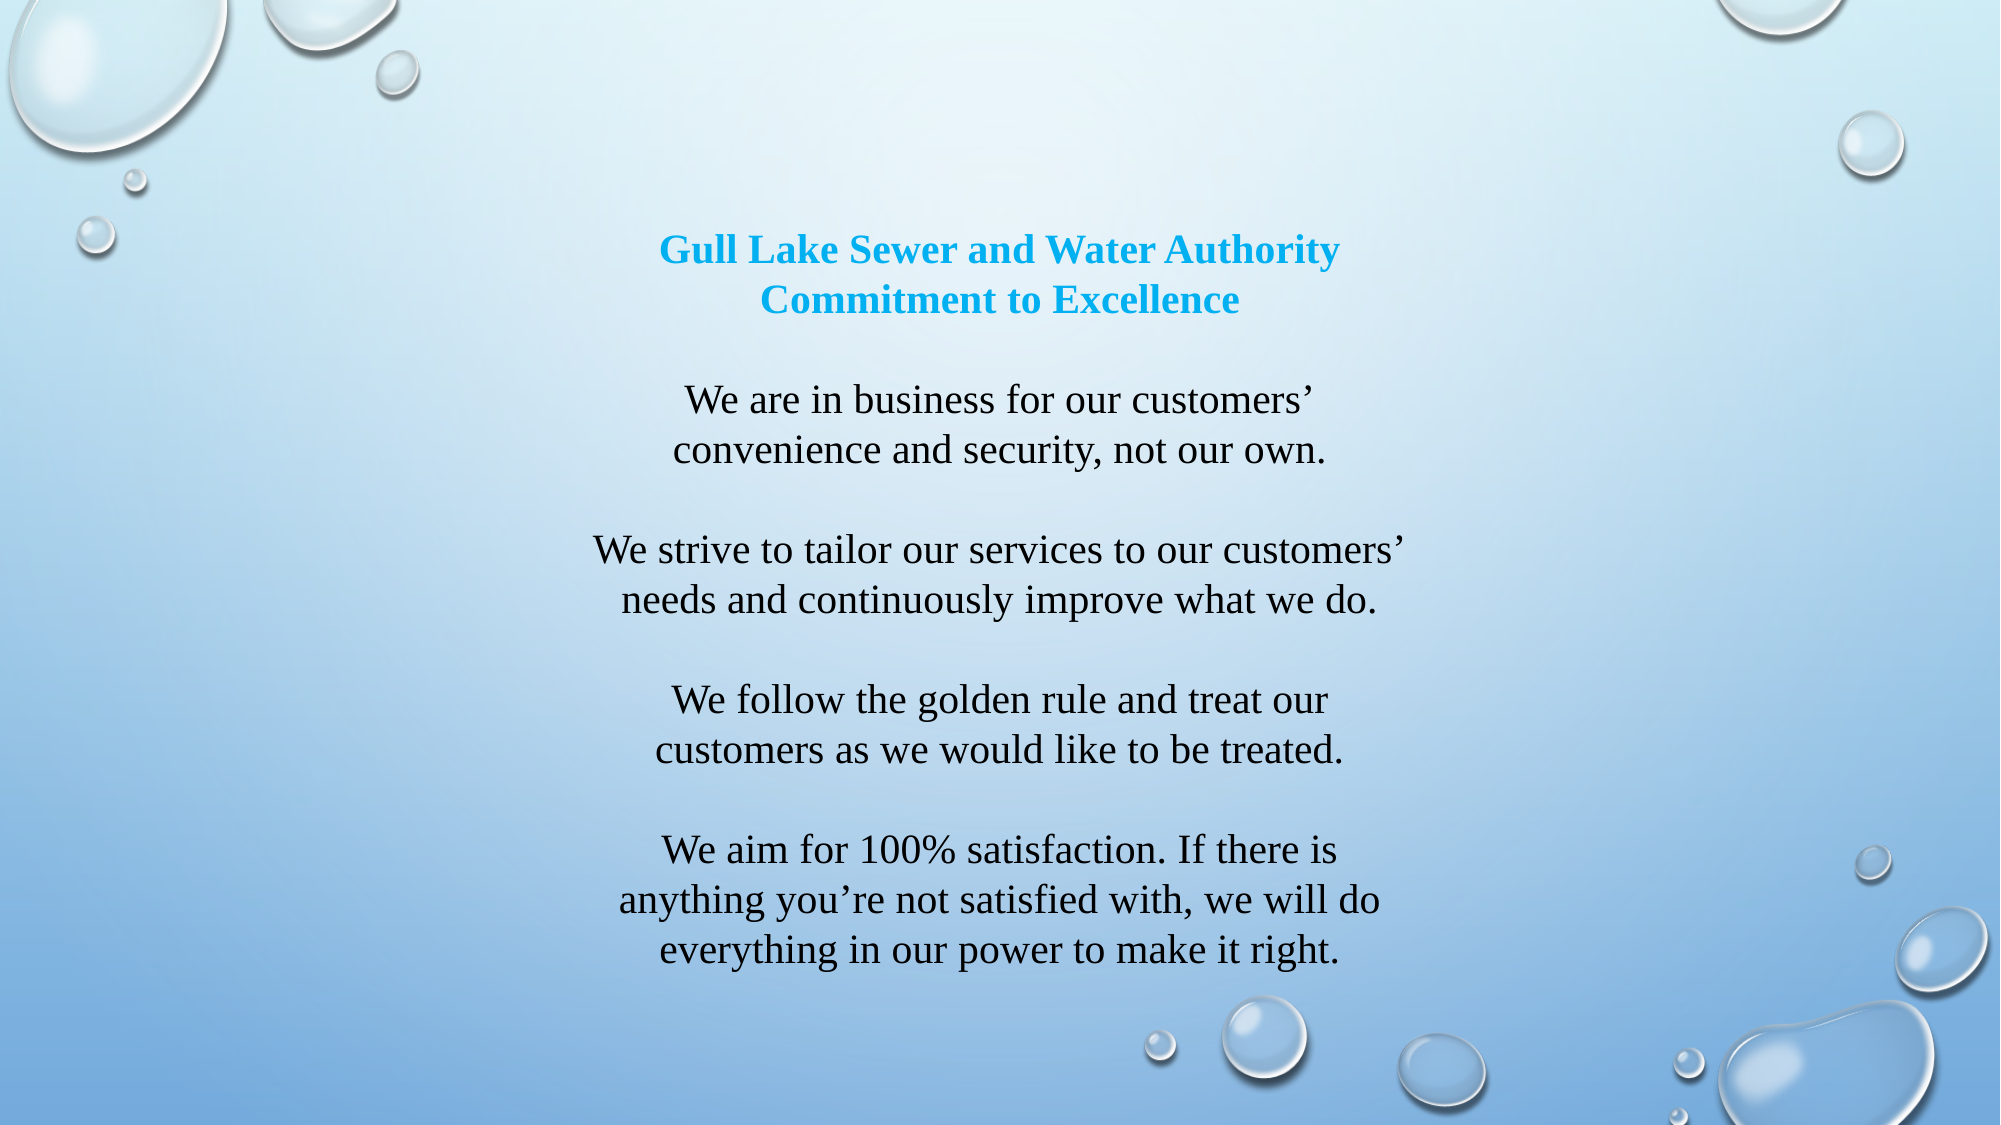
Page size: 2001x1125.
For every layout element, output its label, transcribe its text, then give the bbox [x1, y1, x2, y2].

picture [0, 0, 2000, 1125]
text_box Gull Lake Sewer and Water Authority Commitment to Excellence We are in business for our customers’ convenience and security, not our own. We strive to tailor our services to our customers’ needs and continuously improve what we do. We follow the golden rule and treat our customers as we would like to be treated. We aim for 100% satisfaction. If there is anything you’re not satisfied with, we will do everything in our power to make it right. [500, 214, 1500, 980]
